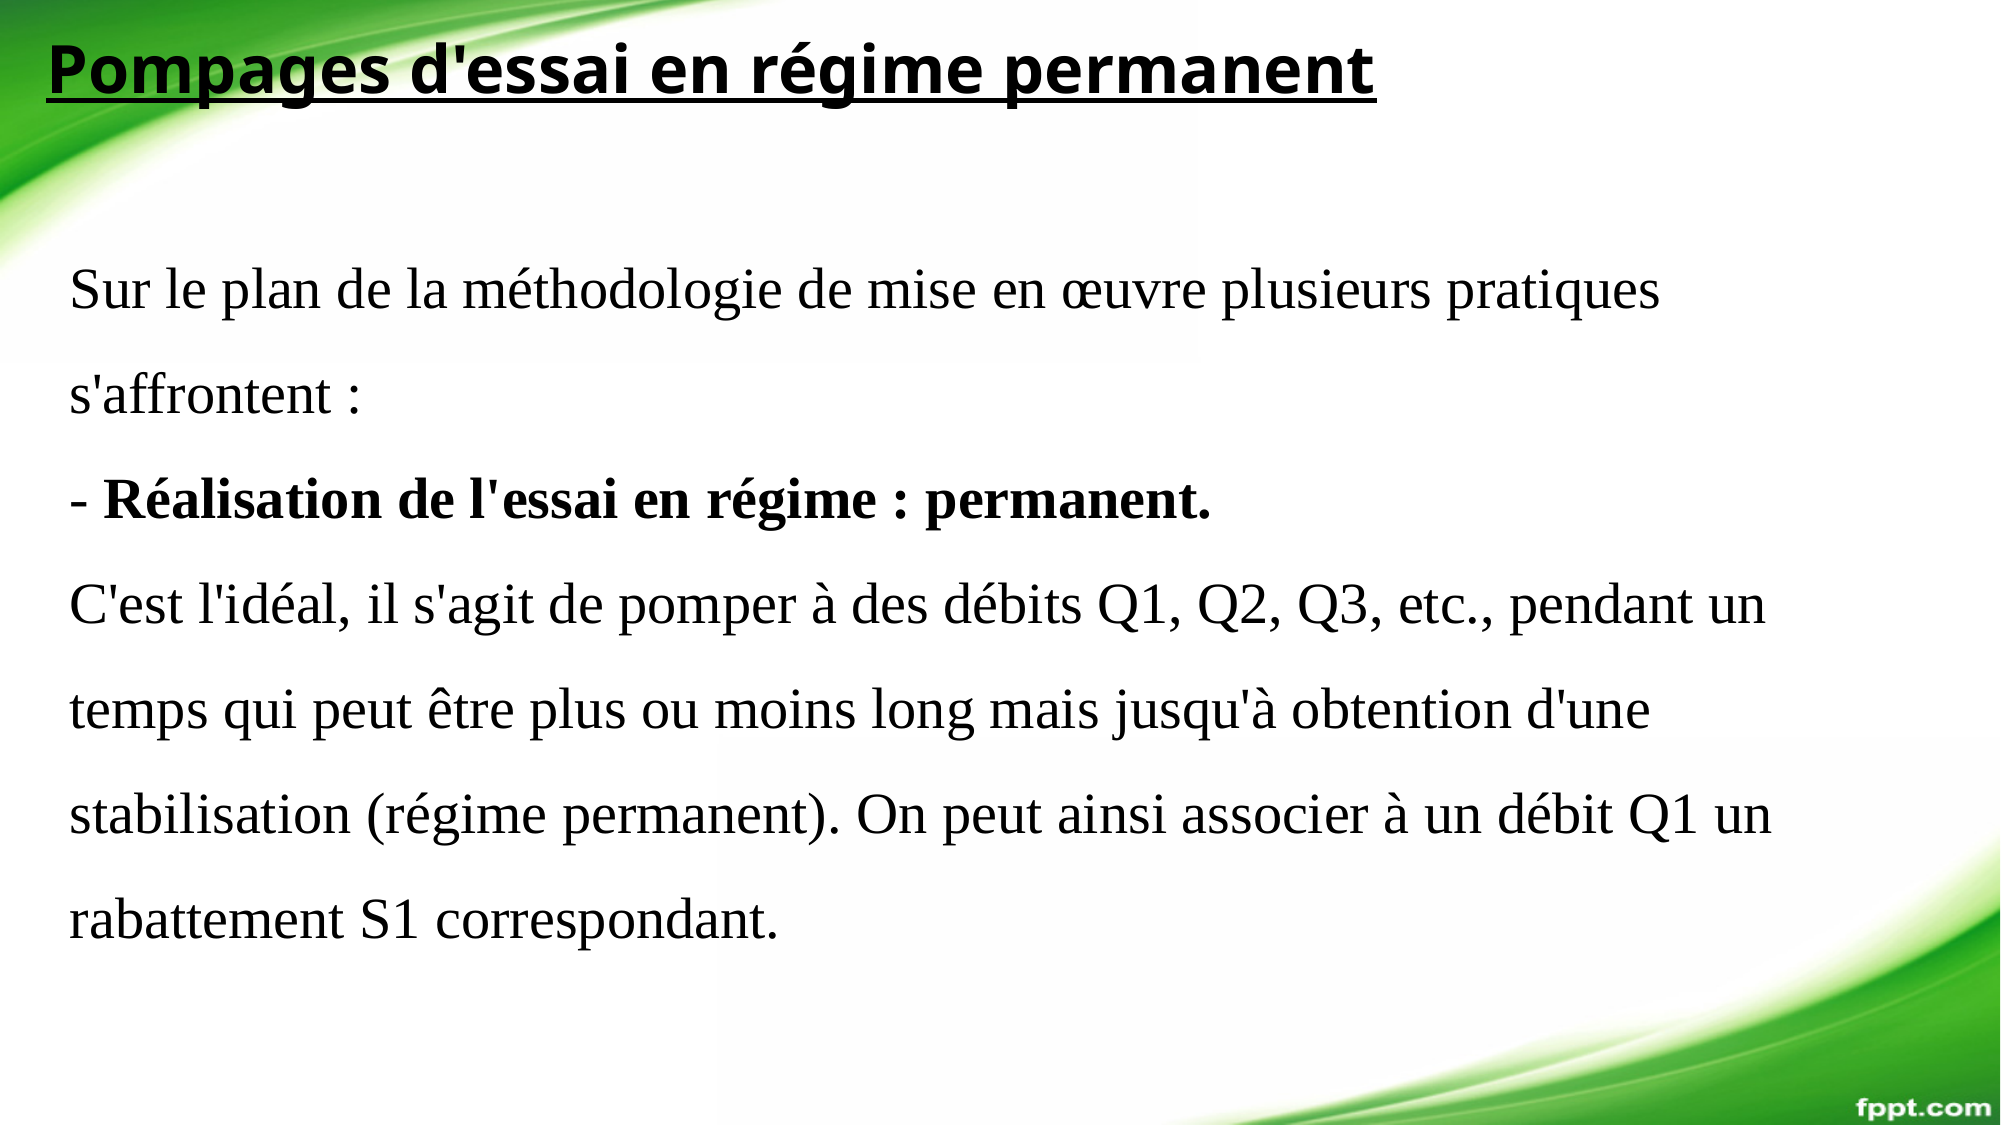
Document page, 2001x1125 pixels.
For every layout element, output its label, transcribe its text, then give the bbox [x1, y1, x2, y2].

picture [0, 0, 2001, 1125]
text_box Sur le plan de la méthodologie de mise en œuvre plusieurs pratiques s'affrontent : - Réalisation de l'essai en régime : permanent. C'est l'idéal, il s'agit de pomper à des débits Q1, Q2, Q3, etc., pendant un temps qui peut être plus ou moins long mais jusqu'à obtention d'une stabilisation (régime permanent). On peut ainsi associer à un débit Q1 un rabattement S1 correspondant. [54, 208, 1922, 958]
text_box Pompages d'essai en régime permanent [31, 19, 1792, 114]
